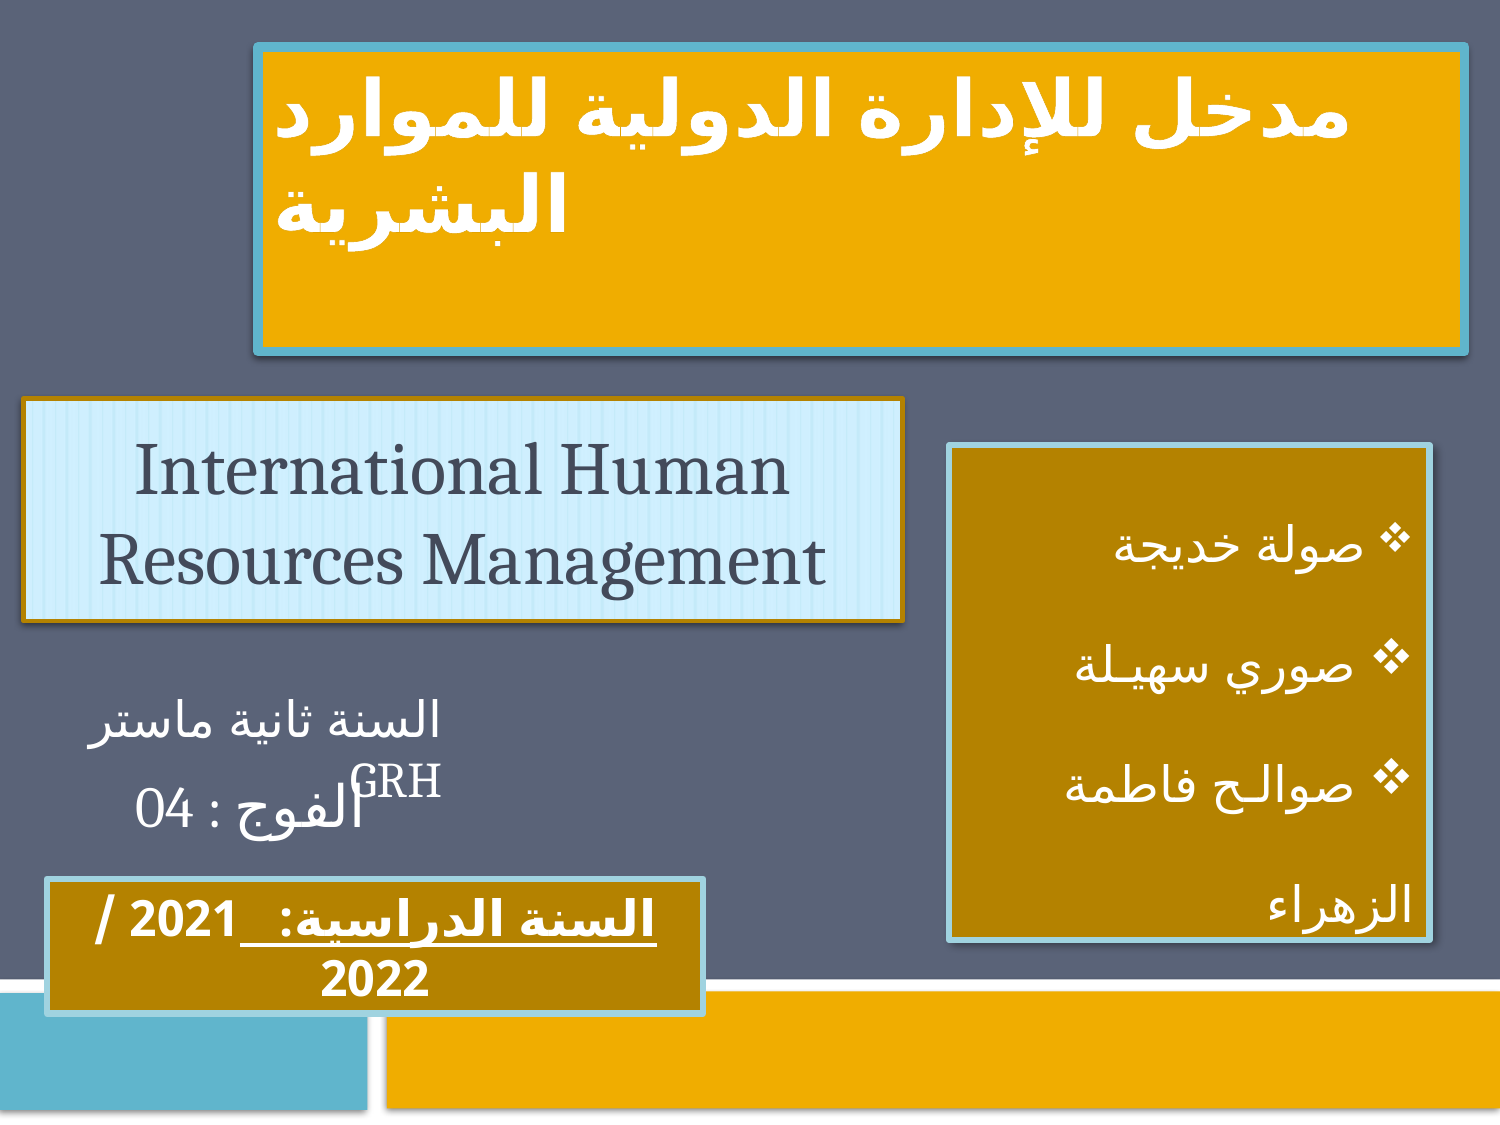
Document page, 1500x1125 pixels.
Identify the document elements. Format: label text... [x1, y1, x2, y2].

title مدخل للإدارة الدولية للموارد البشرية [255, 44, 1468, 355]
text_box السنة ثانية ماستر GRH [23, 679, 457, 815]
text_box 04 : الفوج [58, 815, 446, 847]
text_box السنة الدراسية: 2021 / 2022 [46, 878, 704, 1014]
text_box صولة خديجة صوري سهيـلة صوالـح فاطمة الزهراء [949, 445, 1430, 940]
subtitle International Human Resources Management [23, 398, 903, 622]
